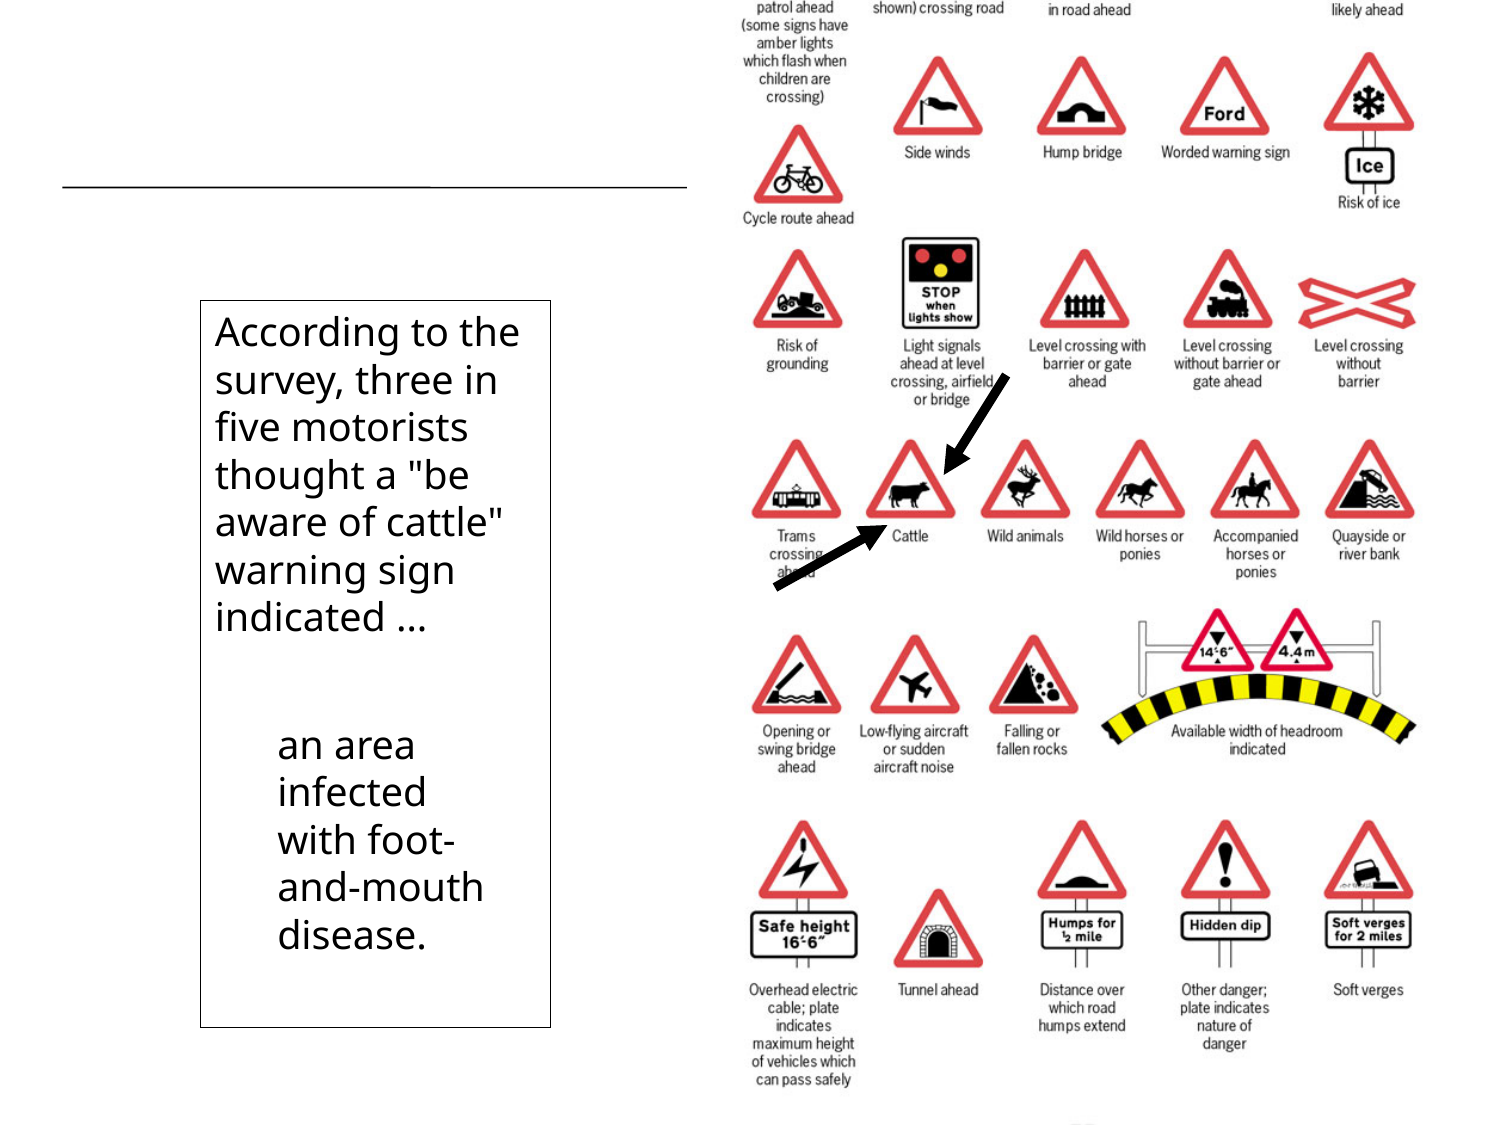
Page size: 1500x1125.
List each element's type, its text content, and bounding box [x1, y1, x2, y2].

text_box According to the survey, three in five motorists thought a "be aware of cattle" warning sign indicated … [200, 299, 550, 1027]
text_box an area infected with foot-and-mouth disease. [262, 712, 513, 965]
picture [687, 0, 1475, 1125]
